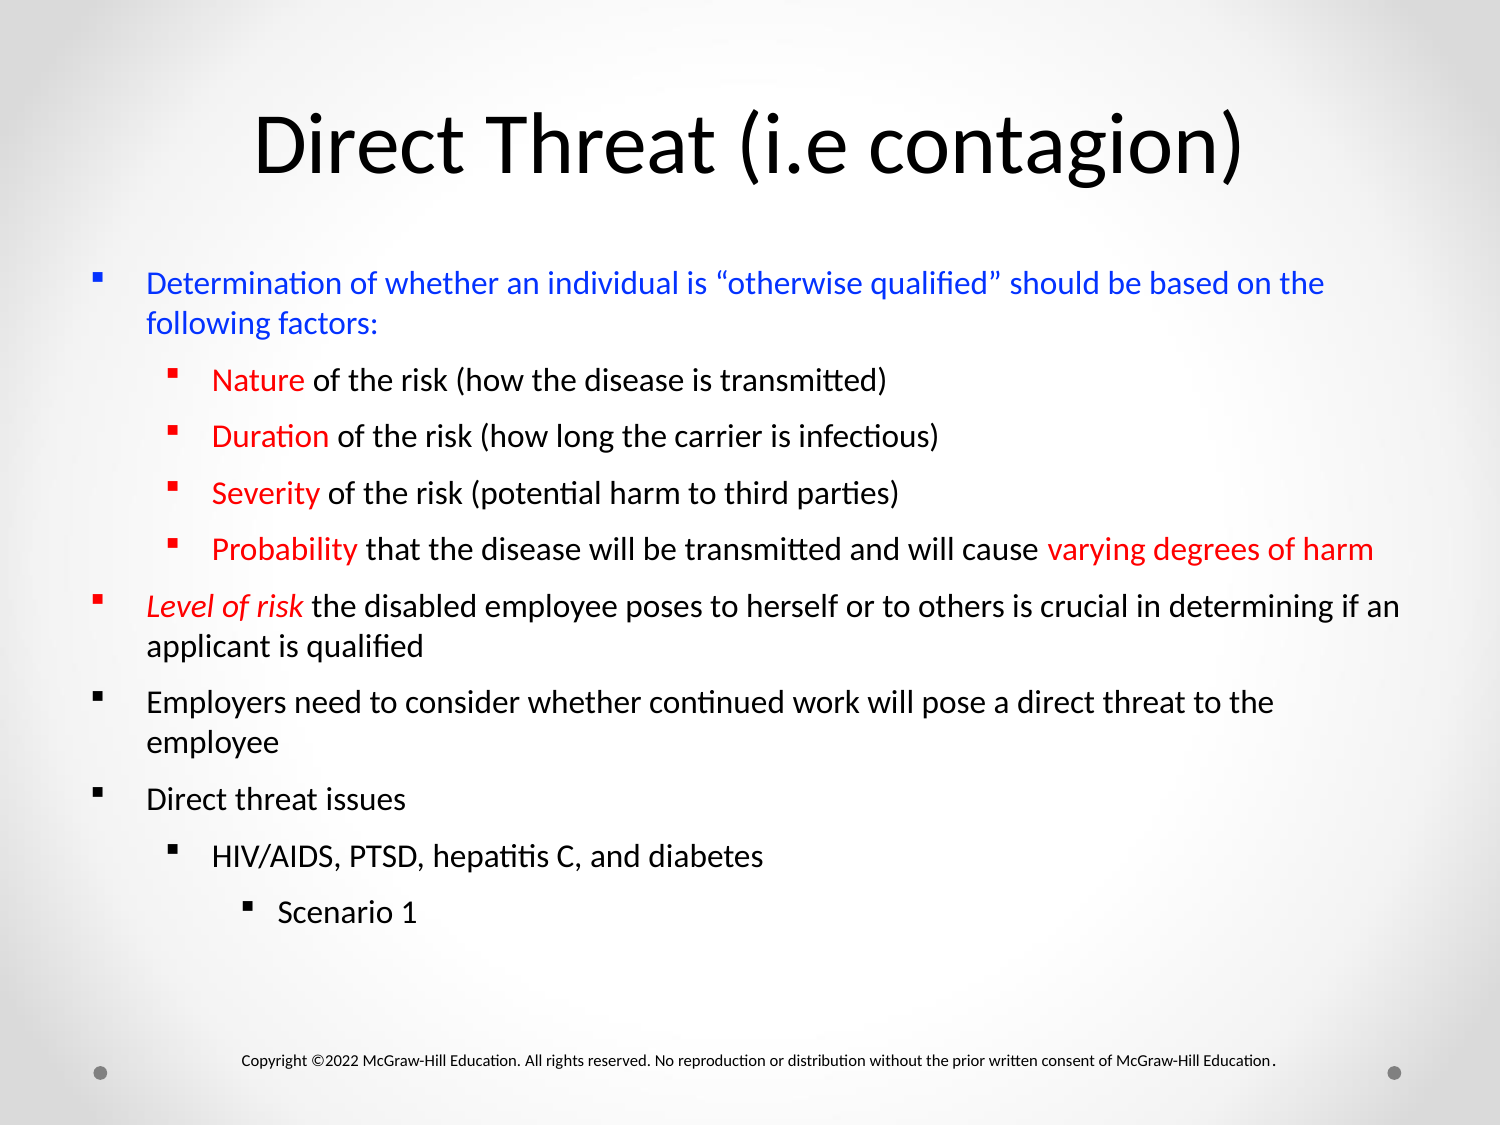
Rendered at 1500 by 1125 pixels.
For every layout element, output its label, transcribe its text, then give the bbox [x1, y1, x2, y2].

title Direct Threat (i.e contagion) [74, 42, 1426, 199]
list Determination of whether an individual is “otherwise qualified” should be based on the following factors: Nature of the risk (how the disease is transmitted) Duration of the risk (how long the carrier is infectious) Severity of the risk (potential harm to third parties) Probability that the disease will be transmitted and will cause varying degrees of harm Level of risk the disabled employee poses to herself or to others is crucial in determining if an applicant is qualified Employers need to consider whether continued work will pose a direct threat to the employee Direct threat issues HIV/AIDS, PTSD, hepatitis C, and diabetes Scenario 1 [74, 253, 1426, 927]
picture [0, 0, 1500, 1125]
